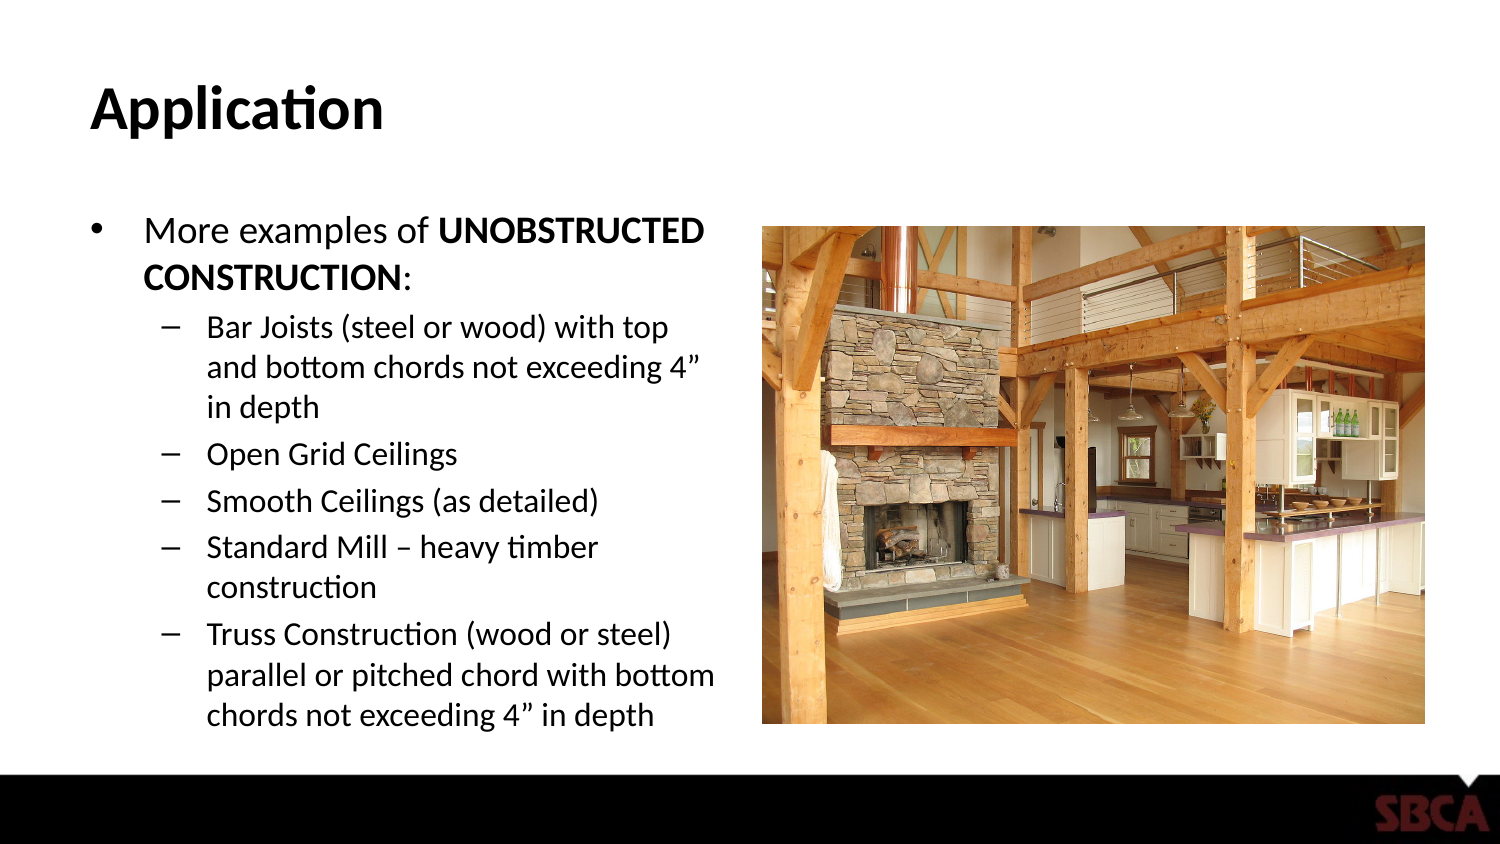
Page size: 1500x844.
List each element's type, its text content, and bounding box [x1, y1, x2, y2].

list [762, 226, 1426, 724]
list More examples of UNOBSTRUCTED CONSTRUCTION: Bar Joists (steel or wood) with top and bottom chords not exceeding 4” in depth Open Grid Ceilings Smooth Ceilings (as detailed) Standard Mill – heavy timber construction Truss Construction (wood or steel) parallel or pitched chord with bottom chords not exceeding 4” in depth [75, 196, 738, 754]
picture [0, 0, 1500, 844]
title Application [75, 33, 1425, 175]
